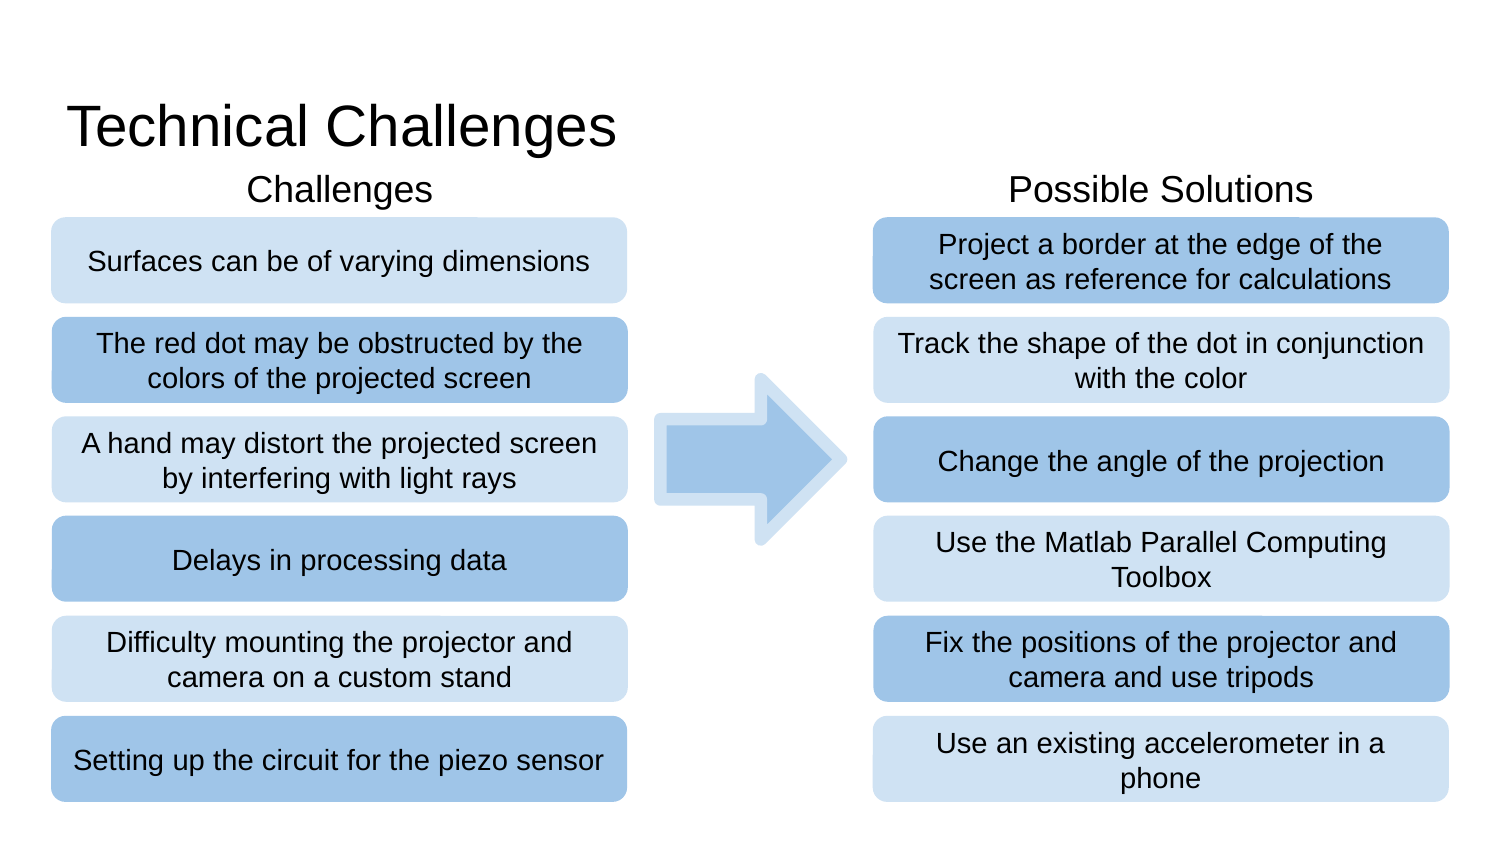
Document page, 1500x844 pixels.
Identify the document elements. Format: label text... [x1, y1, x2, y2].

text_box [50, 216, 1450, 803]
text_box Challenges [204, 158, 476, 215]
title Technical Challenges [51, 72, 1449, 167]
text_box Possible Solutions [981, 158, 1341, 215]
